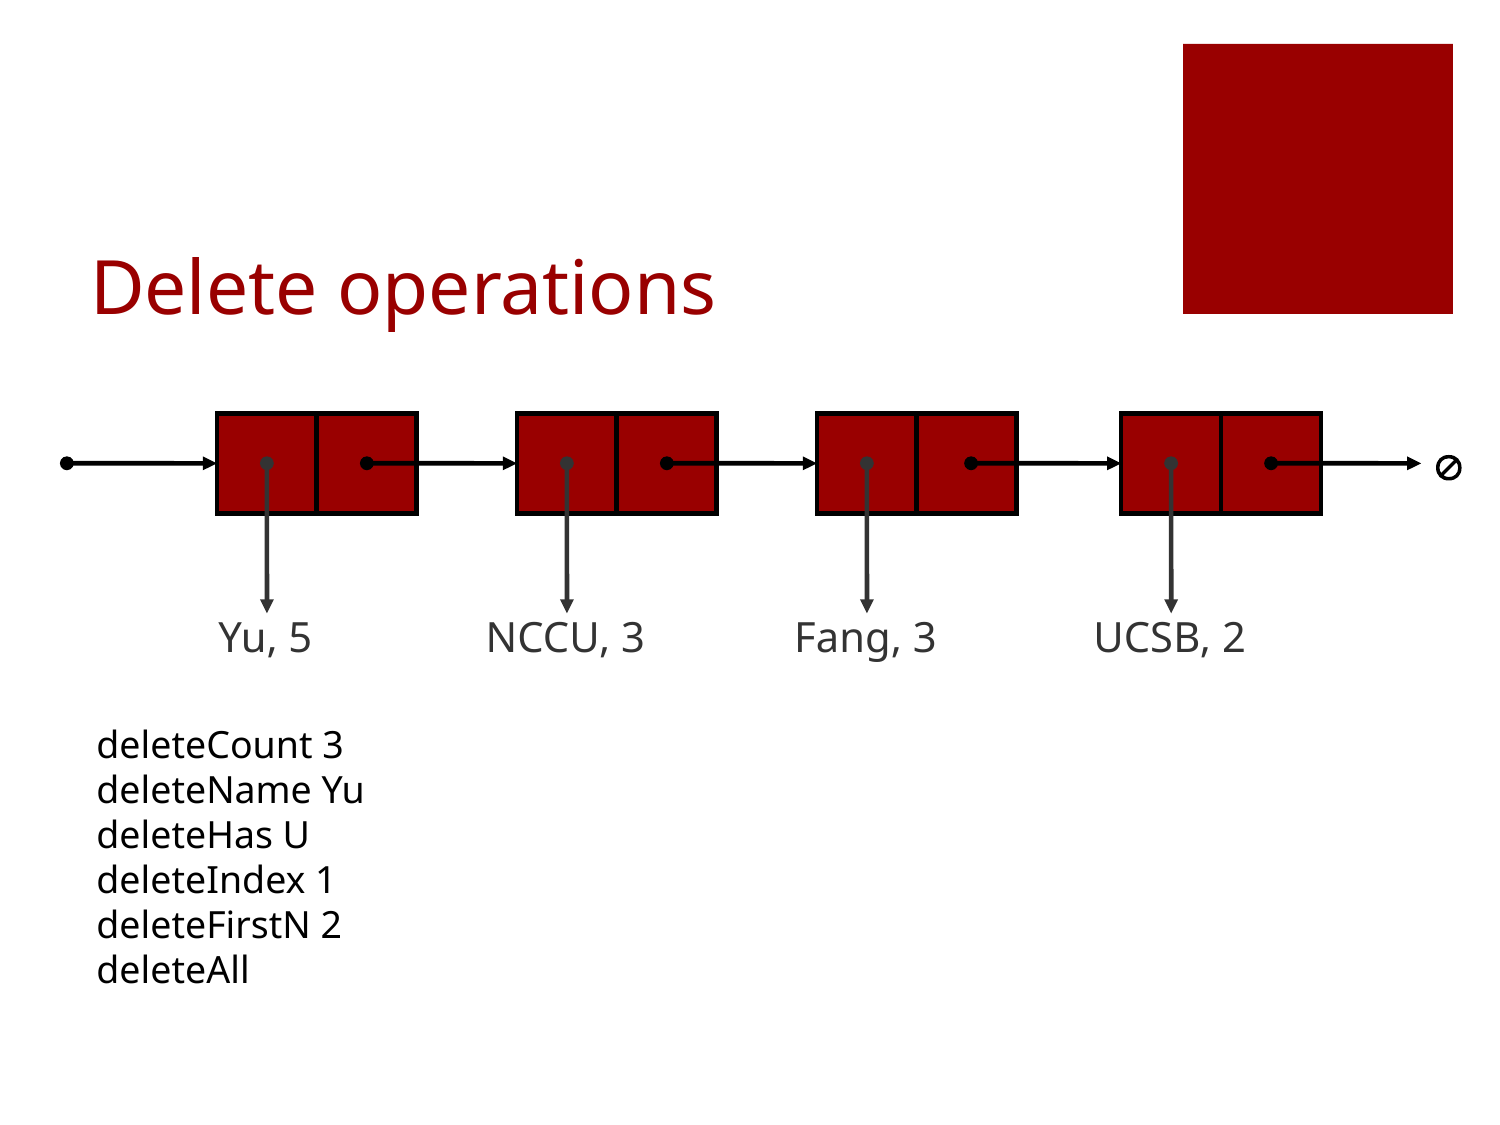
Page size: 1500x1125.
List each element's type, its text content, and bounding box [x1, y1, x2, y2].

text_box [816, 413, 916, 514]
text_box [860, 457, 874, 614]
text_box Fang, 3 [779, 603, 952, 669]
text_box [60, 457, 216, 470]
text_box deleteCount 3 deleteName Yu deleteHas U deleteIndex 1 deleteFirstN 2 deleteAll [81, 669, 381, 999]
text_box [616, 413, 717, 514]
text_box UCSB, 2 [1078, 603, 1262, 669]
text_box NCCU, 3 [470, 603, 661, 669]
text_box [1164, 457, 1178, 614]
text_box  [1417, 430, 1481, 496]
text_box [916, 413, 1017, 514]
text_box Yu, 5 [203, 603, 328, 669]
text_box [516, 413, 616, 514]
text_box [964, 457, 1121, 470]
title Delete operations [75, 149, 1143, 338]
text_box [360, 457, 516, 470]
text_box [216, 413, 316, 514]
text_box [1264, 457, 1417, 470]
text_box [260, 457, 274, 614]
text_box [660, 457, 816, 470]
text_box [560, 457, 574, 614]
text_box [1121, 413, 1221, 514]
text_box [1221, 413, 1322, 514]
text_box [316, 413, 417, 514]
